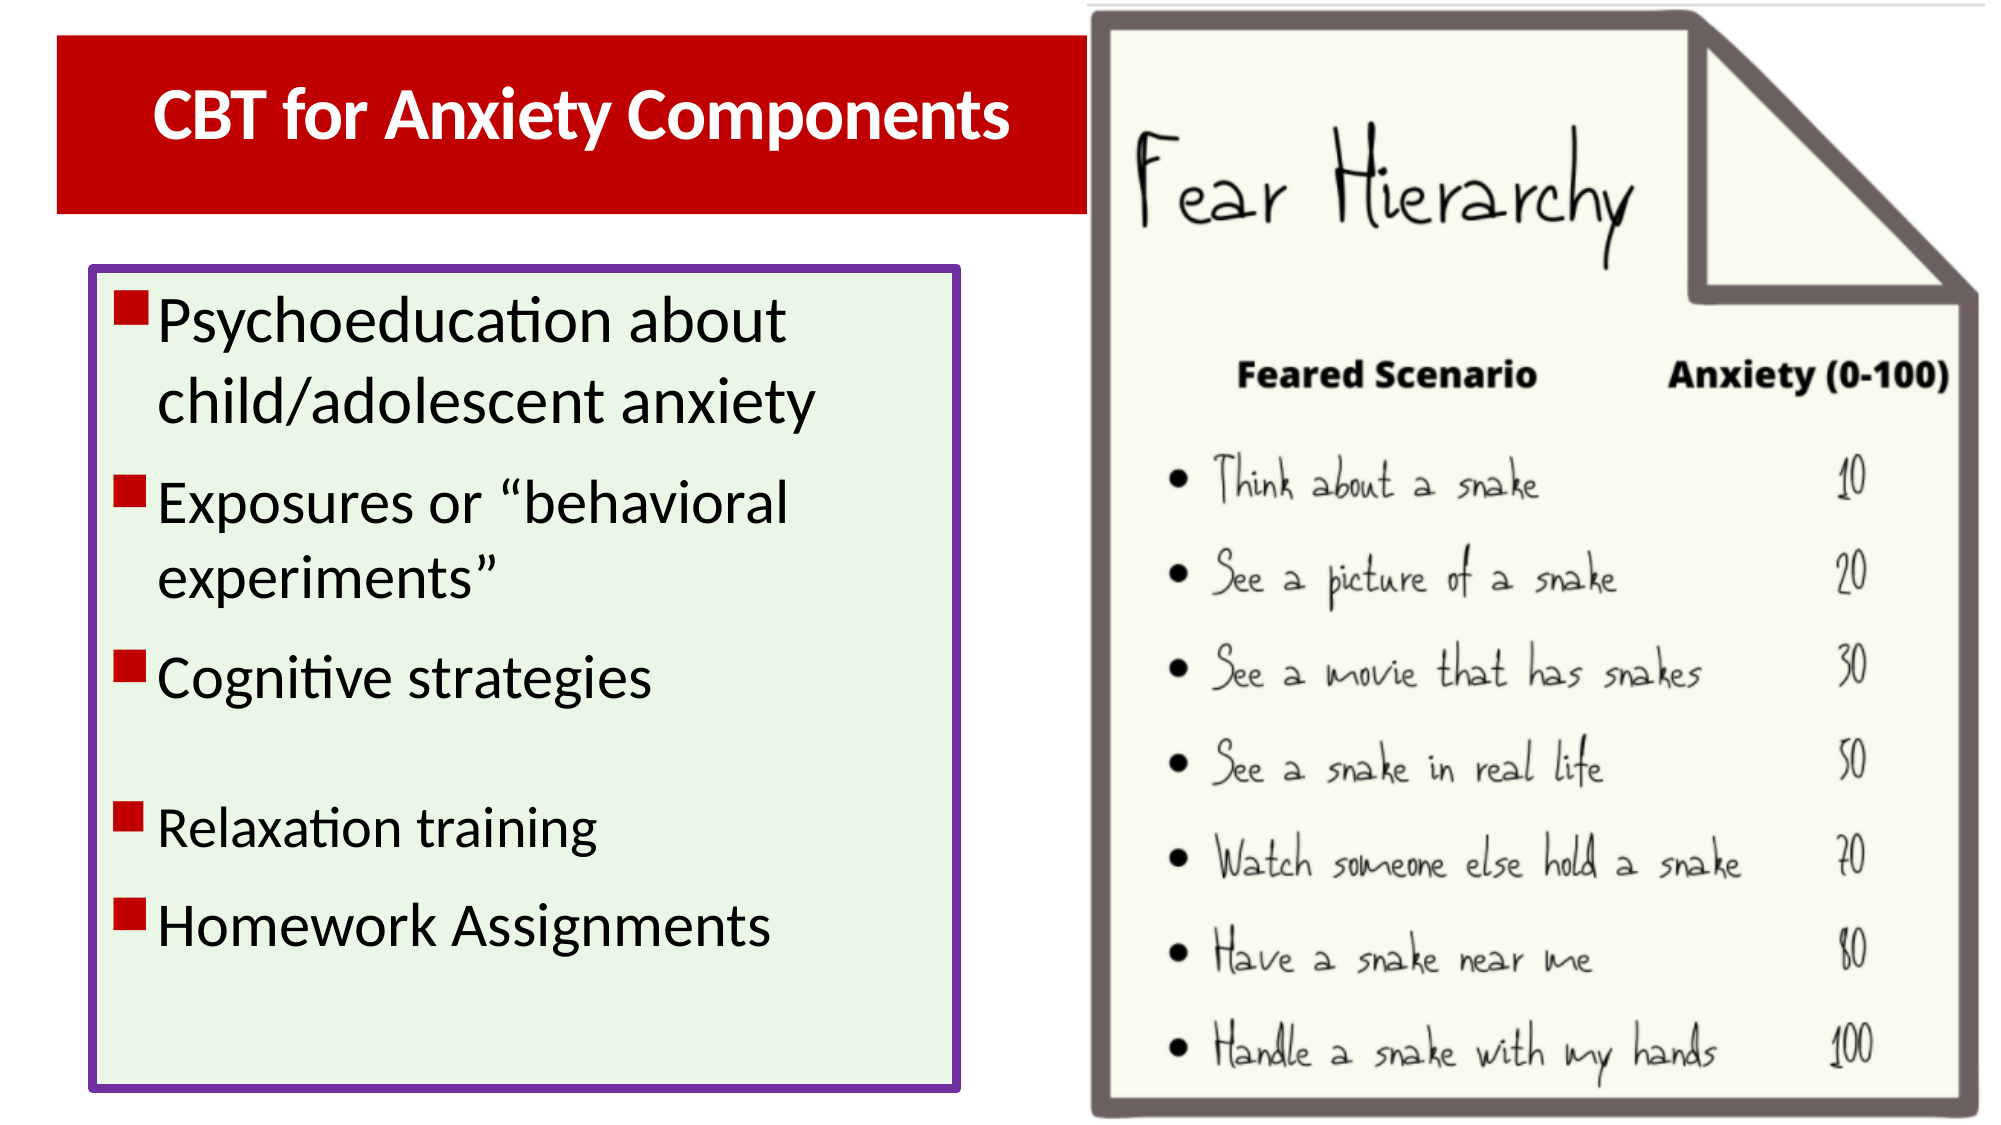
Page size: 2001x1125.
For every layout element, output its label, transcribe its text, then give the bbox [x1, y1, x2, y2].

text_box Psychoeducation about child/adolescent anxiety Exposures or “behavioral experiments” Cognitive strategies Relaxation training Homework Assignments [92, 268, 957, 1089]
picture [1087, 0, 1986, 1125]
title CBT for Anxiety Components [50, 29, 1087, 201]
